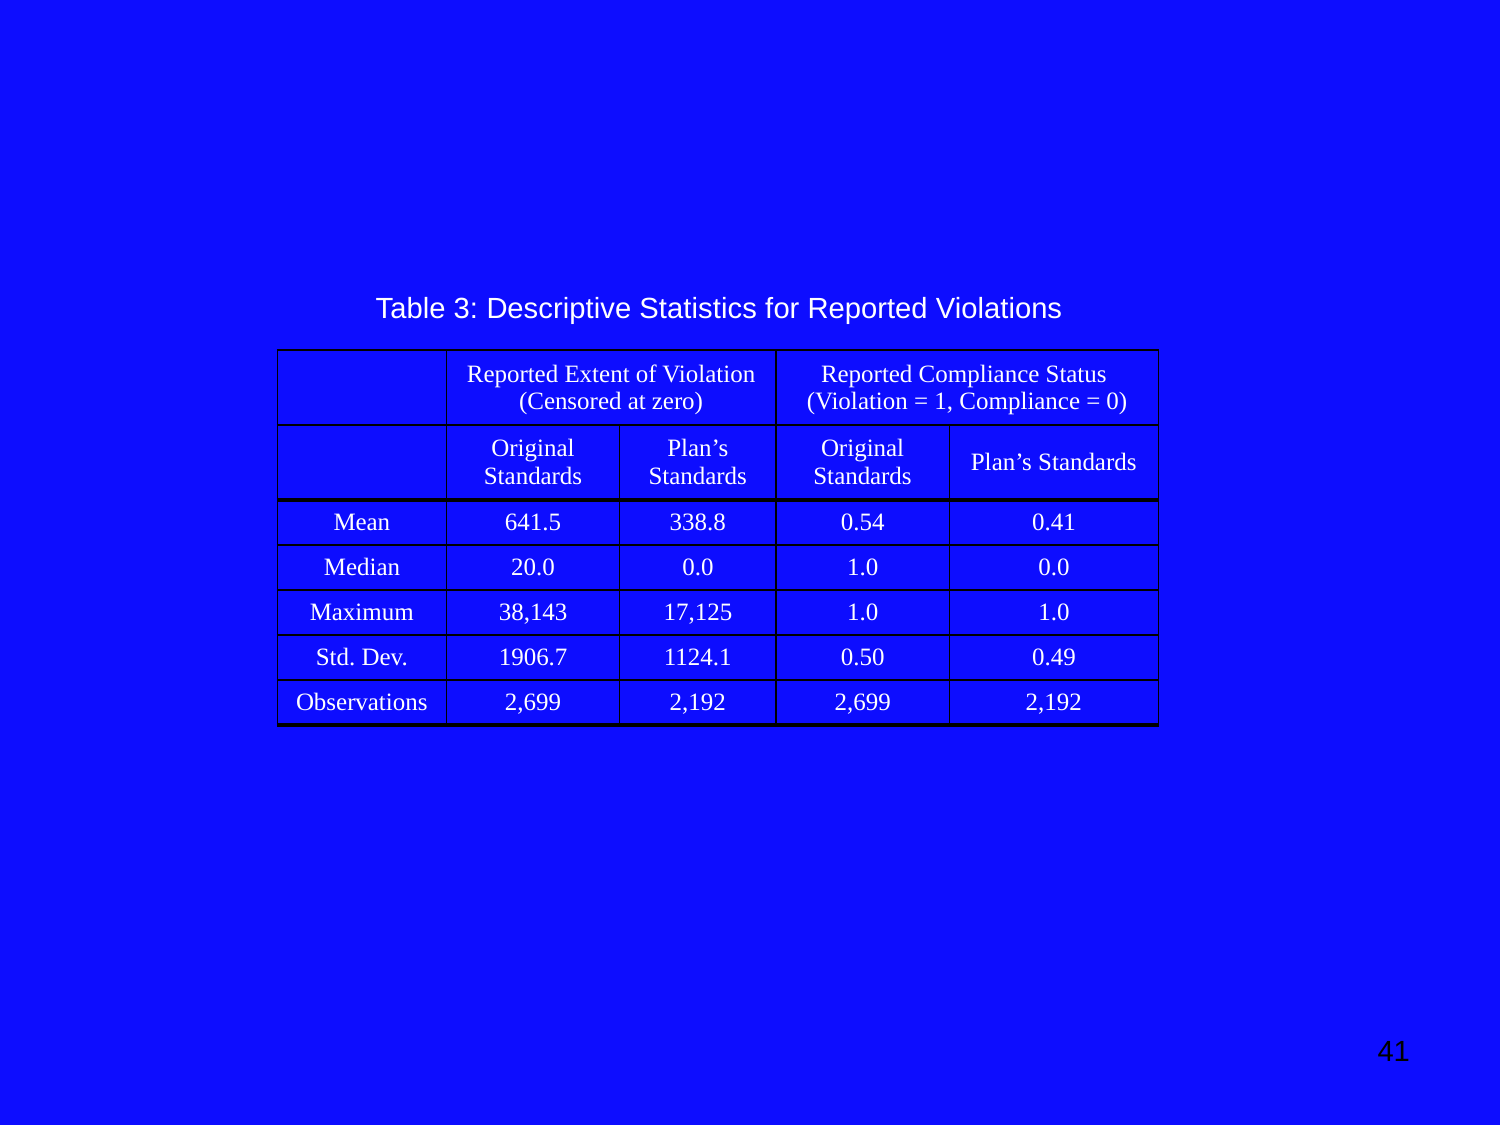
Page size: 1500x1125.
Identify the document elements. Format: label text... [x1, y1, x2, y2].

table_cell 0.50 [777, 636, 949, 679]
text_box Table 3: Descriptive Statistics for Reported Violations [360, 282, 1079, 349]
table_header [278, 351, 446, 424]
table_cell 2,192 [950, 681, 1158, 723]
table_cell 38,143 [447, 591, 619, 634]
table_cell 17,125 [620, 591, 775, 634]
table_cell 0.0 [950, 546, 1158, 589]
table_cell 338.8 [620, 502, 775, 544]
table_cell 2,192 [620, 681, 775, 723]
table_cell 0.49 [950, 636, 1158, 679]
table_cell 0.54 [777, 502, 949, 544]
table_cell 1906.7 [447, 636, 619, 679]
table_cell Observations [278, 681, 446, 723]
table_cell 1.0 [950, 591, 1158, 634]
table_header Reported Extent of Violation (Censored at zero) [447, 351, 775, 424]
table_cell Maximum [278, 591, 446, 634]
table_cell 2,699 [777, 681, 949, 723]
table_cell 20.0 [447, 546, 619, 589]
table_cell 1.0 [777, 591, 949, 634]
table_cell Std. Dev. [278, 636, 446, 679]
table_cell Plan’s Standards [620, 426, 775, 498]
table_cell 2,699 [447, 681, 619, 723]
table_cell 641.5 [447, 502, 619, 544]
table_cell Original Standards [447, 426, 619, 498]
table_cell Plan’s Standards [950, 426, 1158, 498]
slide_number 41 [1074, 1024, 1426, 1103]
table_header Reported Compliance Status (Violation = 1, Compliance = 0) [777, 351, 1158, 424]
table_cell 1.0 [777, 546, 949, 589]
table_cell 1124.1 [620, 636, 775, 679]
table_cell 0.0 [620, 546, 775, 589]
table_cell Original Standards [777, 426, 949, 498]
table_cell 0.41 [950, 502, 1158, 544]
table_cell Mean [278, 502, 446, 544]
table_cell Median [278, 546, 446, 589]
table_cell [278, 426, 446, 498]
